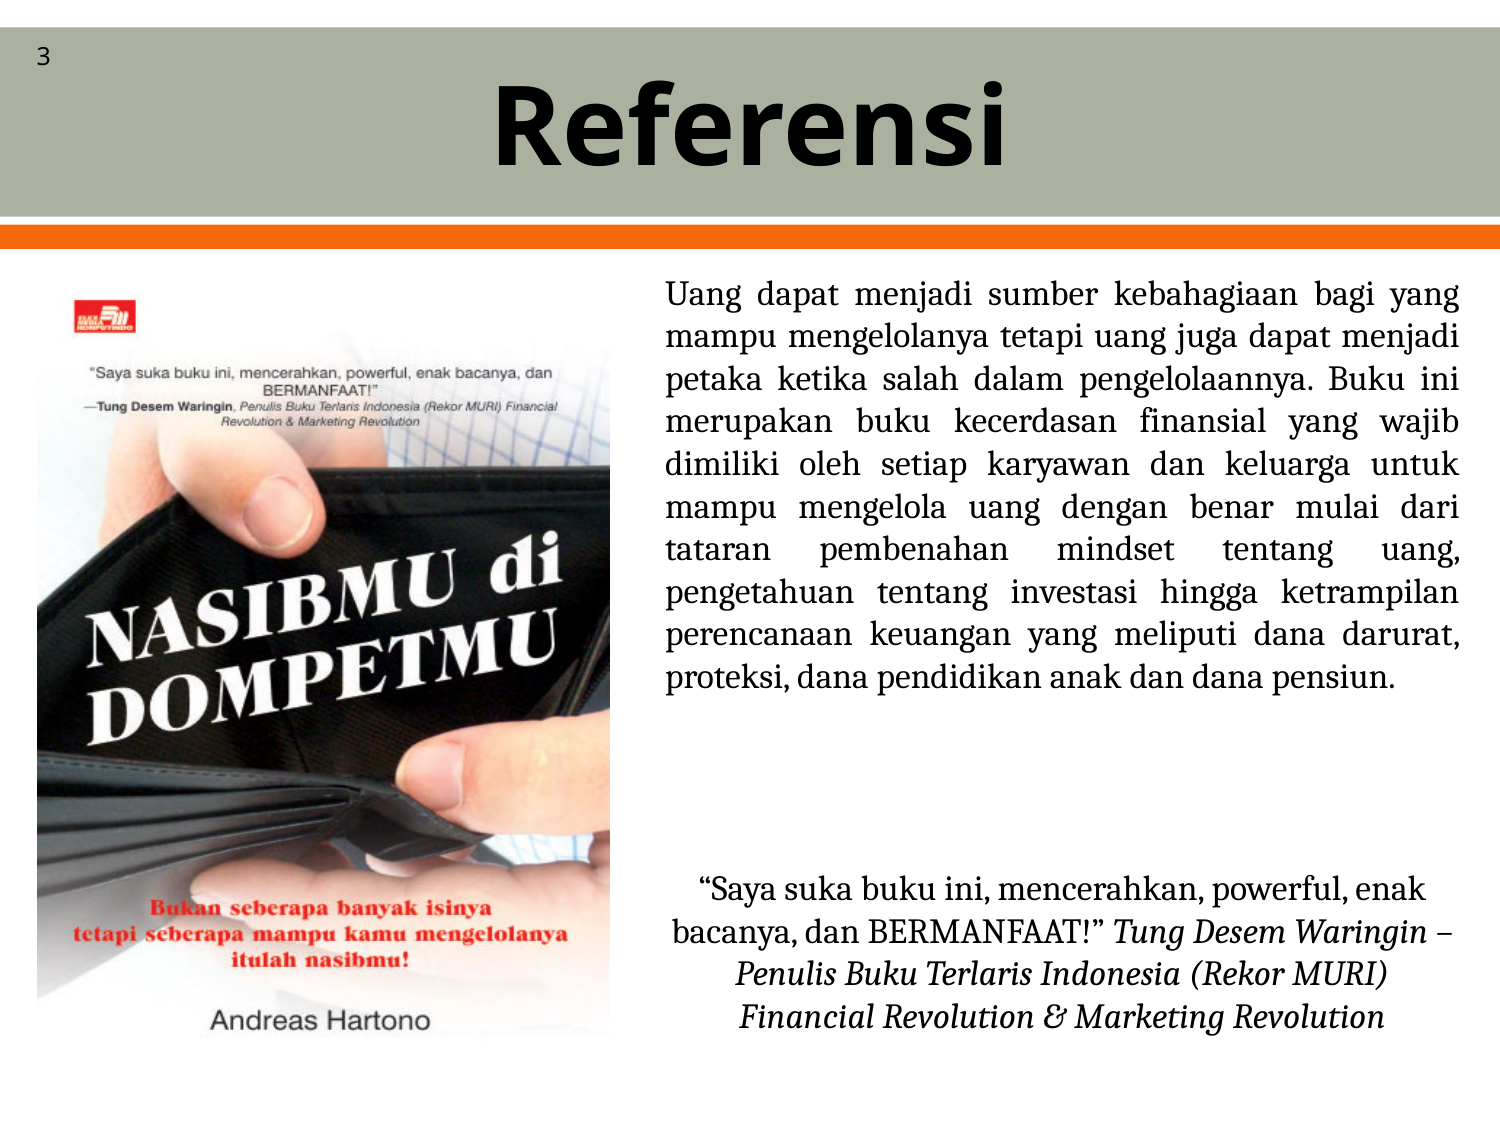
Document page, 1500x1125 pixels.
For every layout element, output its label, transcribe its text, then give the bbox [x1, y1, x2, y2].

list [37, 262, 611, 1076]
text_box “Saya suka buku ini, mencerahkan, powerful, enak bacanya, dan BERMANFAAT!” Tung Desem Waringin – Penulis Buku Terlaris Indonesia (Rekor MURI) Financial Revolution & Marketing Revolution [649, 857, 1475, 1043]
title Referensi [24, 29, 1475, 213]
list Uang dapat menjadi sumber kebahagiaan bagi yang mampu mengelolanya tetapi uang juga dapat menjadi petaka ketika salah dalam pengelolaannya. Buku ini merupakan buku kecerdasan finansial yang wajib dimiliki oleh setiap karyawan dan keluarga untuk mampu mengelola uang dengan benar mulai dari tataran pembenahan mindset tentang uang, pengetahuan tentang investasi hingga ketrampilan perencanaan keuangan yang meliputi dana darurat, proteksi, dana pendidikan anak dan dana pensiun. [650, 262, 1475, 825]
text_box 3 [0, 32, 88, 82]
